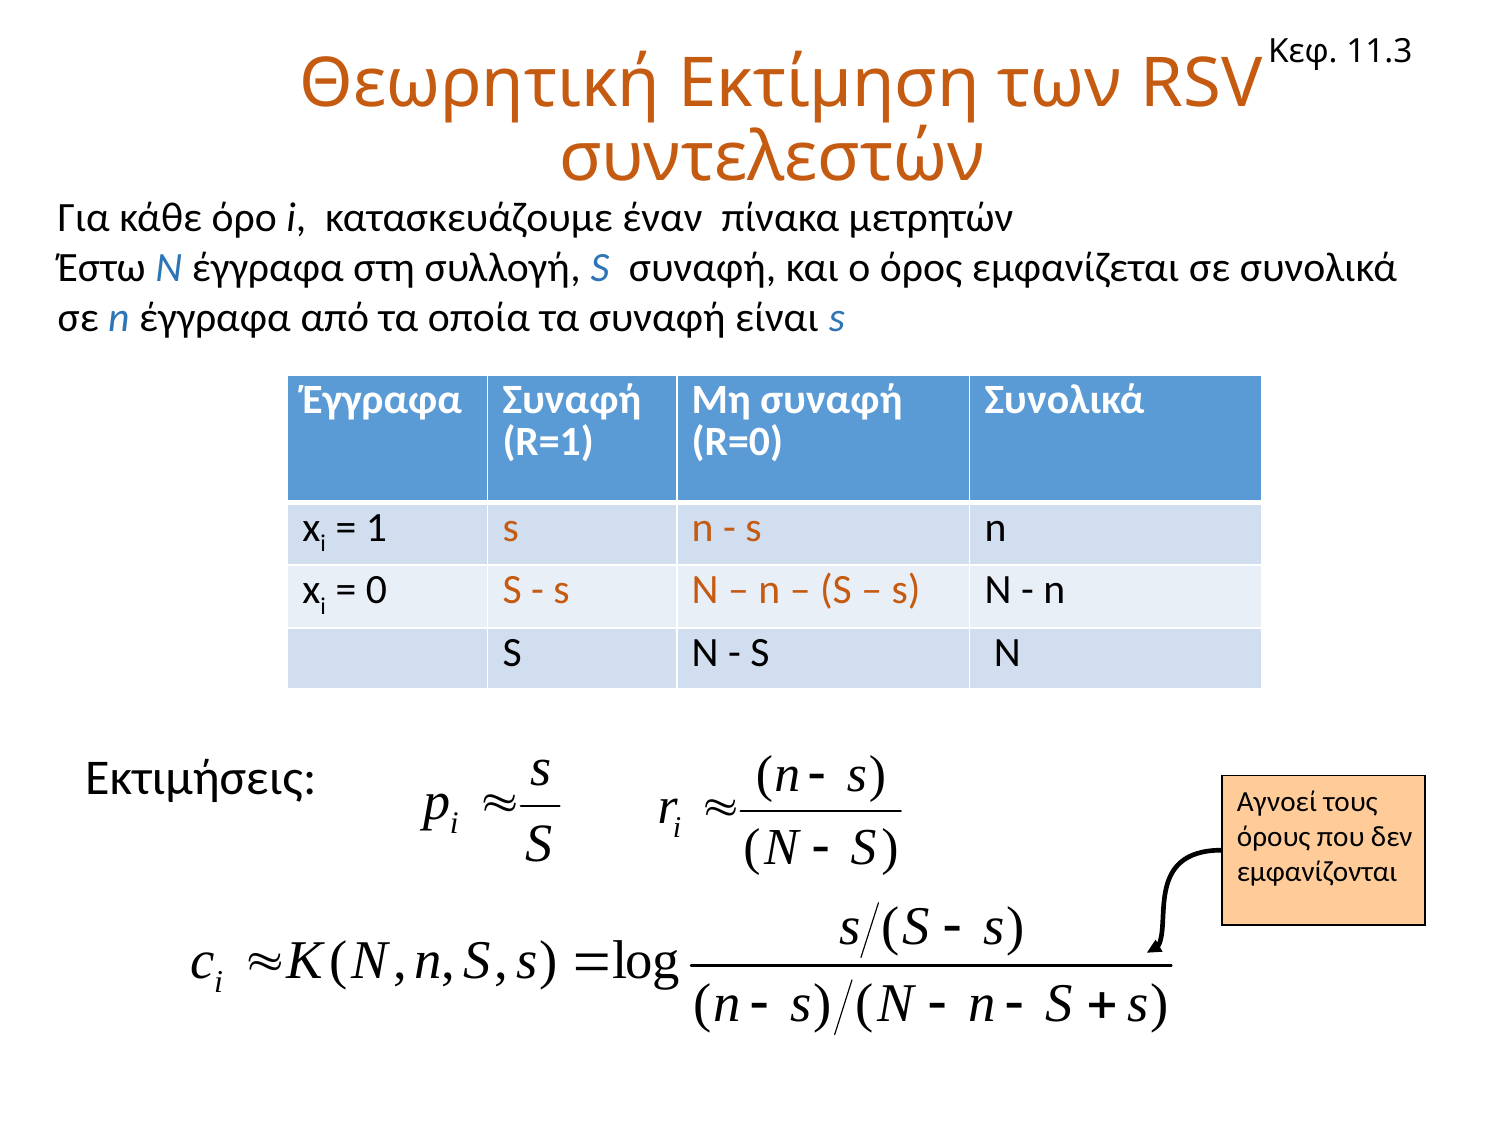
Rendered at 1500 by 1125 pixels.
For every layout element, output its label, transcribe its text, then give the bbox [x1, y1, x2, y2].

table_header Συνολικά [970, 376, 1261, 500]
table_header Συναφή (R=1) [488, 376, 676, 500]
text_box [1146, 850, 1222, 953]
table_cell S - s [488, 566, 676, 627]
table_cell s [488, 505, 676, 564]
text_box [407, 734, 571, 874]
text_box Για κάθε όρο i, κατασκευάζουμε έναν πίνακα μετρητών Έστω Ν έγγραφα στη συλλογή, S συναφή, και ο όρος εμφανίζεται σε συνολικά σε n έγγραφα από τα οποία τα συναφή είναι s [42, 182, 1413, 348]
table_cell N - n [970, 566, 1261, 627]
table_header Έγγραφα [288, 376, 487, 500]
table_header Μη συναφή (R=0) [678, 376, 969, 500]
table_cell N - S [678, 629, 969, 688]
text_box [183, 892, 1184, 1048]
text_box Αγνοεί τους όρους που δεν εμφανίζονται [1222, 775, 1425, 925]
table_cell N – n – (S – s) [678, 566, 969, 627]
table_cell xi = 0 [288, 566, 487, 627]
table_cell N [970, 629, 1261, 688]
table_cell n [970, 505, 1261, 564]
text_box Κεφ. 11.3 [1253, 21, 1428, 77]
title Θεωρητική Εκτίμηση των RSV συντελεστών [134, 12, 1429, 230]
table_cell S [488, 629, 676, 688]
table_cell [288, 629, 487, 688]
table_cell n - s [678, 505, 969, 564]
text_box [649, 742, 913, 885]
table_cell xi = 1 [288, 505, 487, 564]
text_box Εκτιμήσεις: [70, 737, 332, 813]
